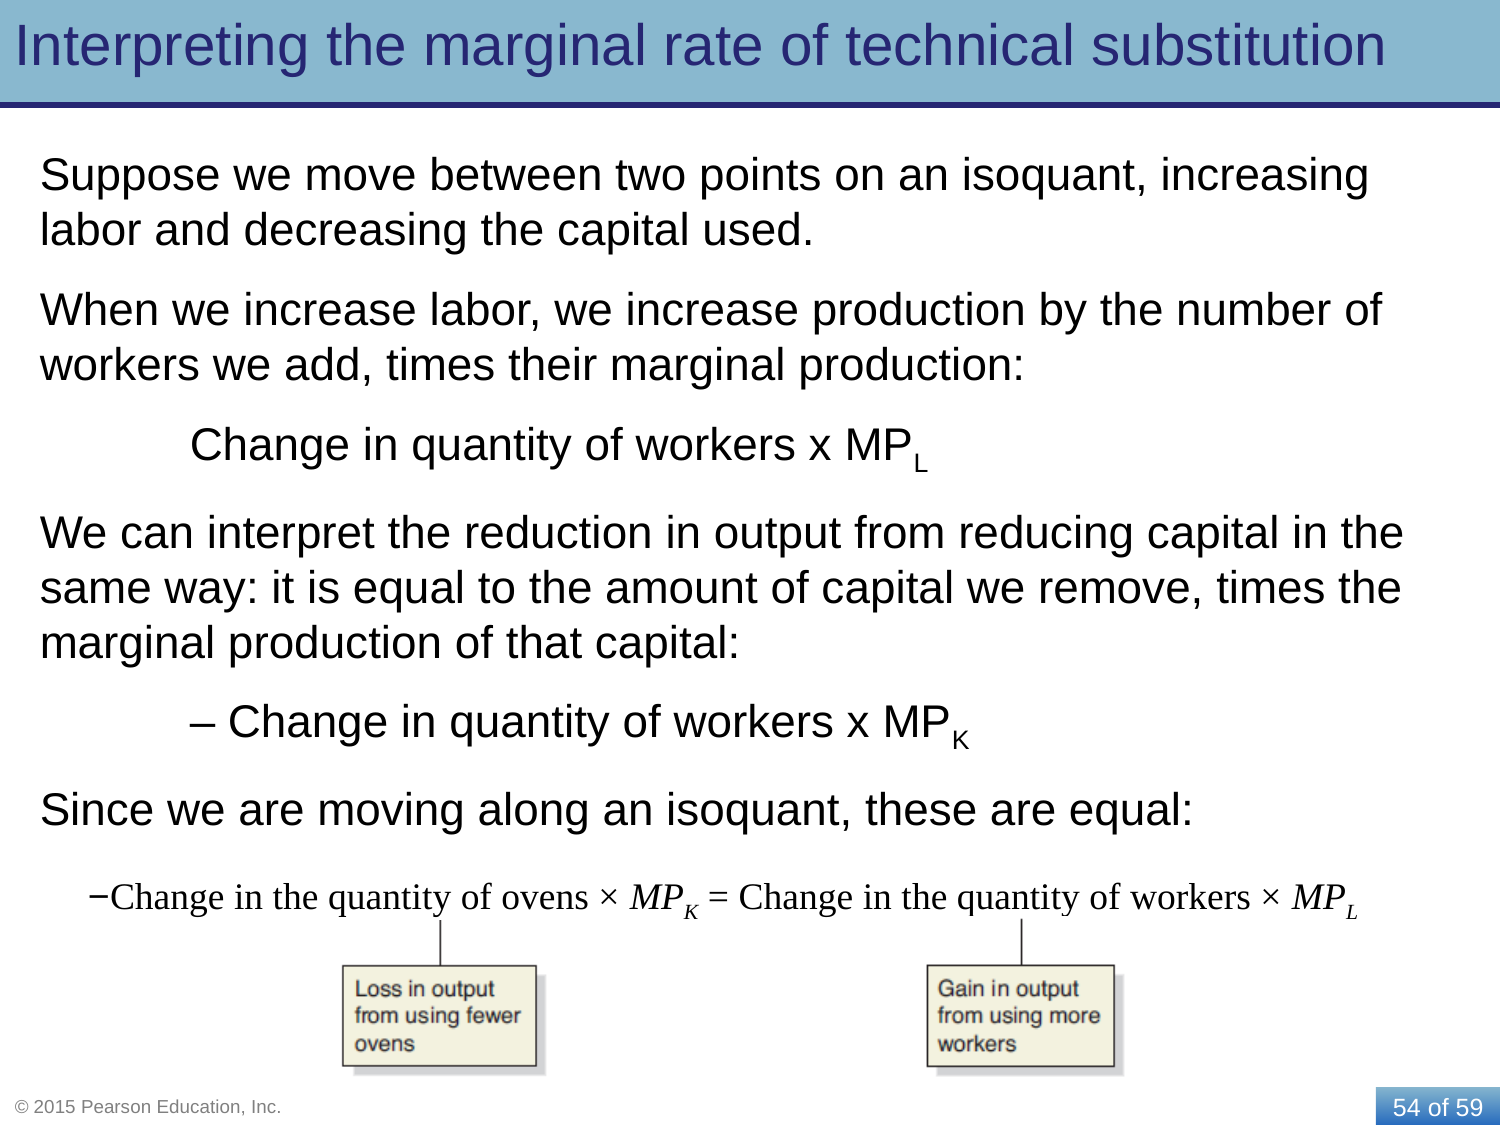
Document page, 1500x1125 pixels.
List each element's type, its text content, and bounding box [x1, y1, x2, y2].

title Interpreting the marginal rate of technical substitution [0, 0, 1500, 105]
text_box Suppose we move between two points on an isoquant, increasing labor and decreasing the capital used. When we increase labor, we increase production by the number of workers we add, times their marginal production: Change in quantity of workers x MPL We can interpret the reduction in output from reducing capital in the same way: it is equal to the amount of capital we remove, times the marginal production of that capital: – Change in quantity of workers x MPK Since we are moving along an isoquant, these are equal: [24, 137, 1475, 838]
picture [333, 919, 556, 1082]
text_box −Change in the quantity of ovens × MPK = Change in the quantity of workers × MPL [73, 865, 1395, 931]
picture [905, 916, 1135, 1080]
